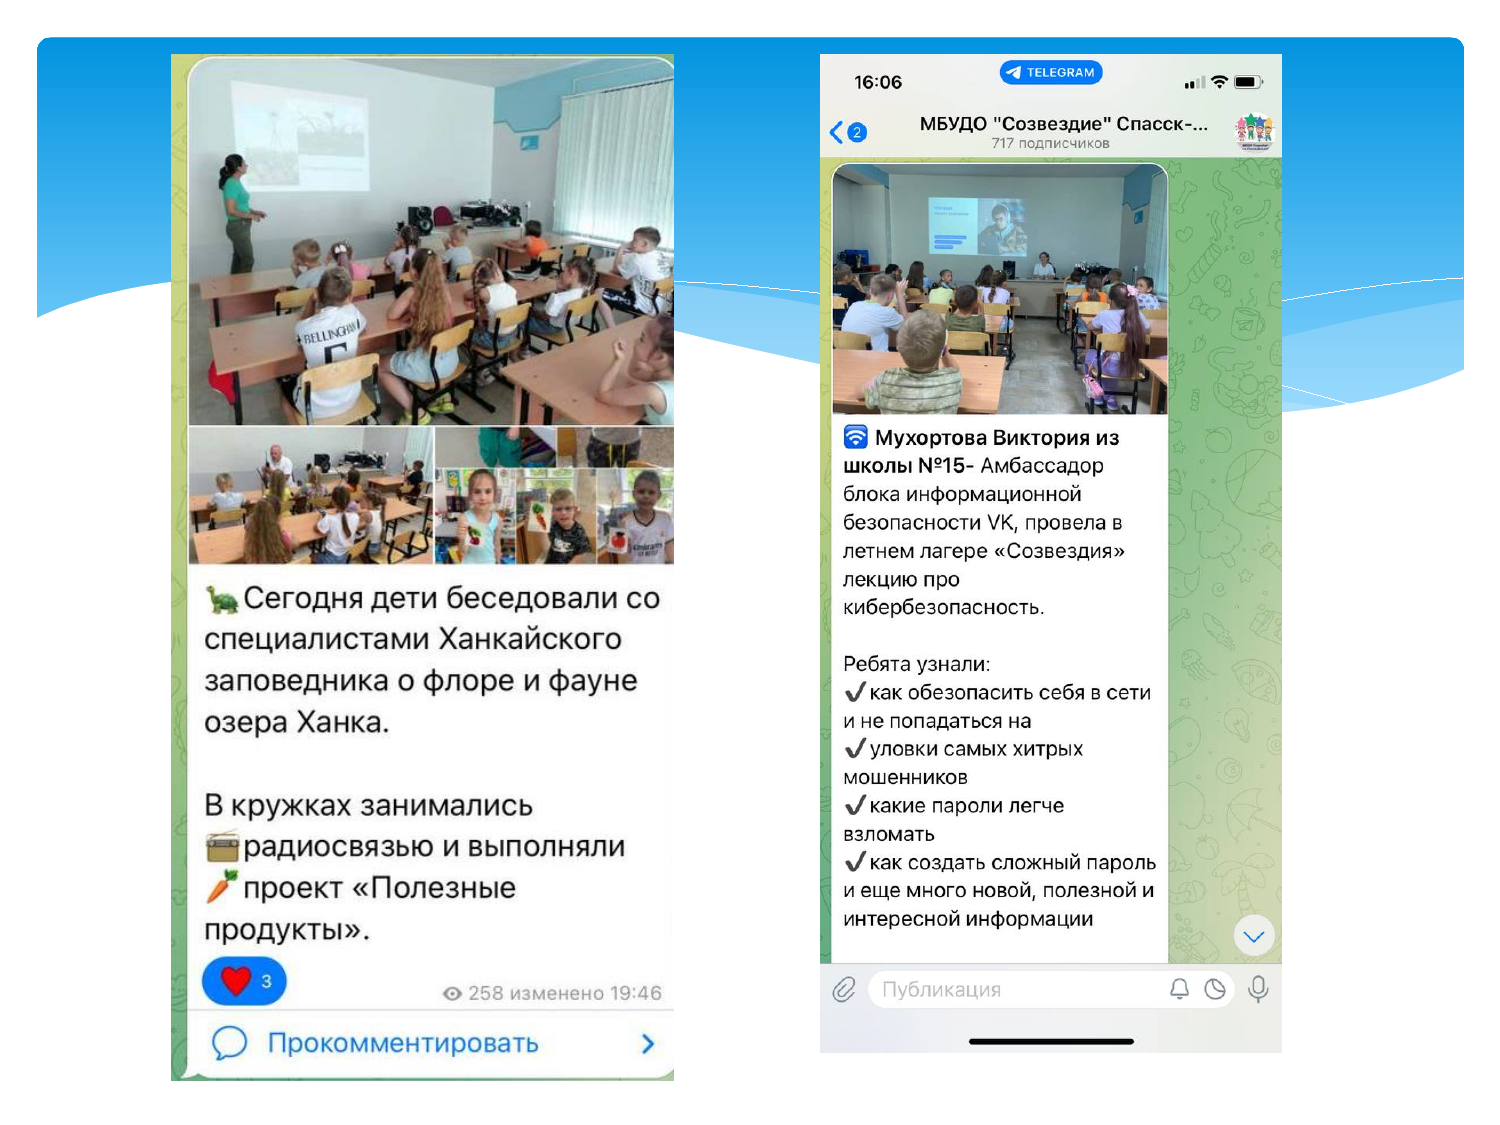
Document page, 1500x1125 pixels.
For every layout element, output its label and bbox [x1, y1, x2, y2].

list [170, 54, 674, 1081]
list [820, 54, 1282, 1053]
